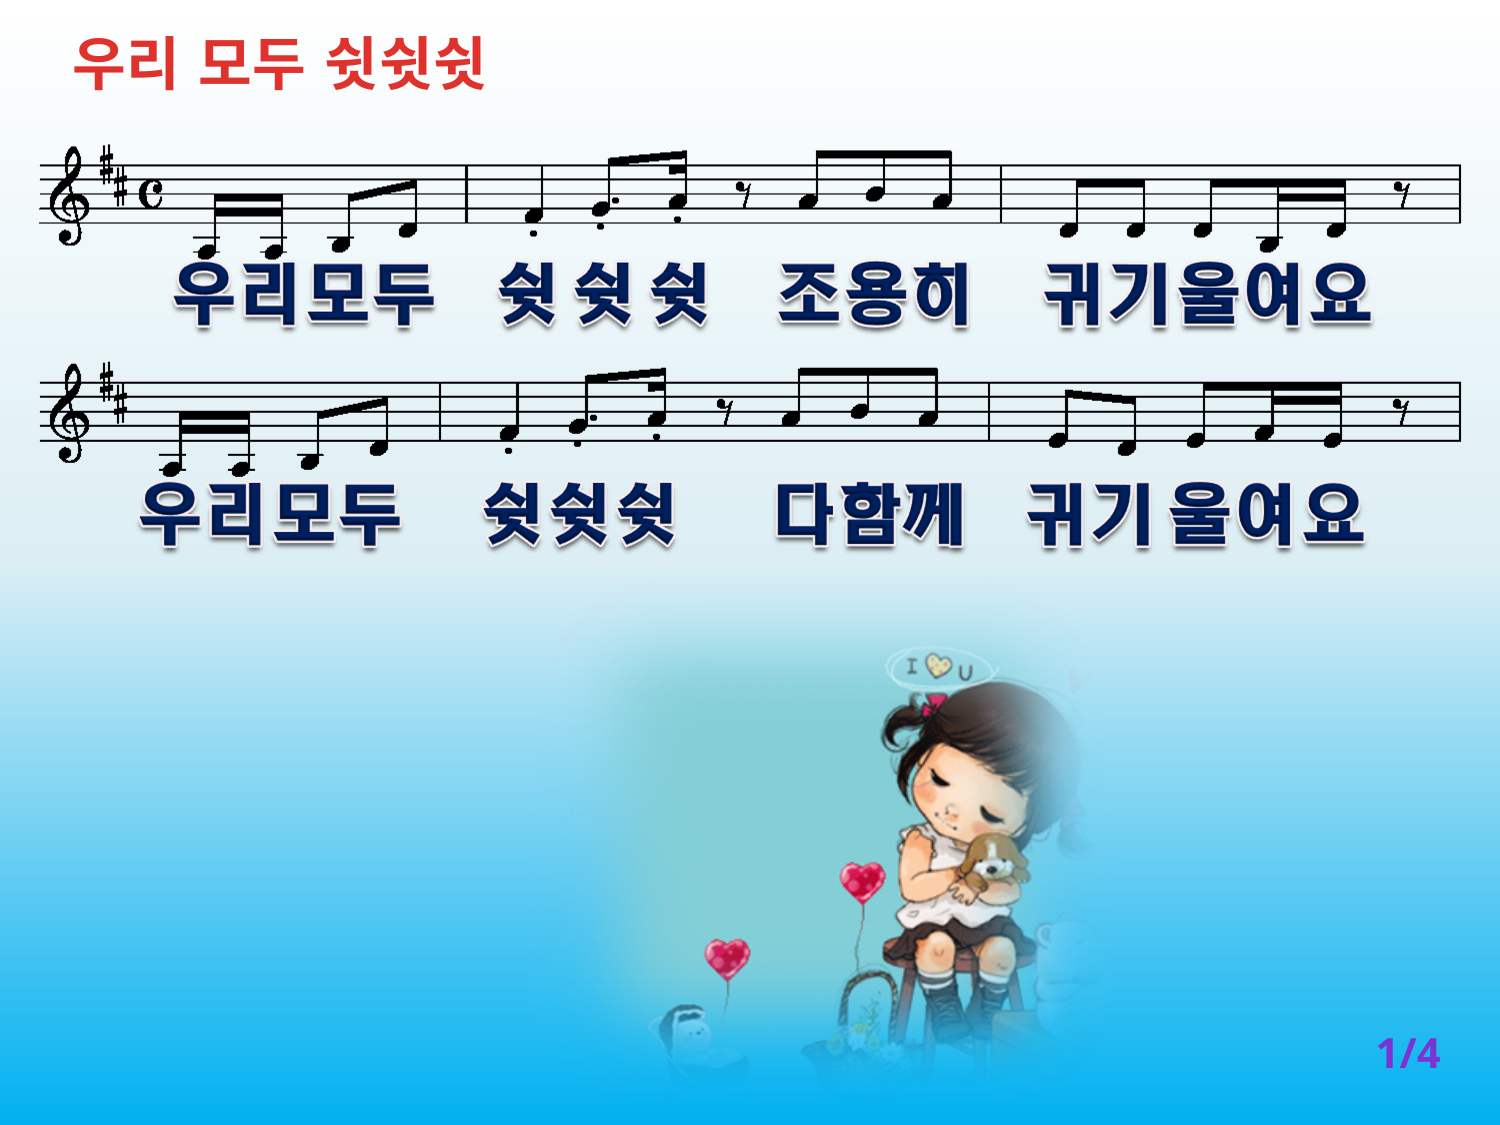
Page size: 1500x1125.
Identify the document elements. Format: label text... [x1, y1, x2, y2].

picture [0, 0, 1500, 1081]
text_box 우리 모두 쉿쉿쉿 [56, 19, 503, 105]
text_box 1/4 [1360, 1019, 1456, 1085]
